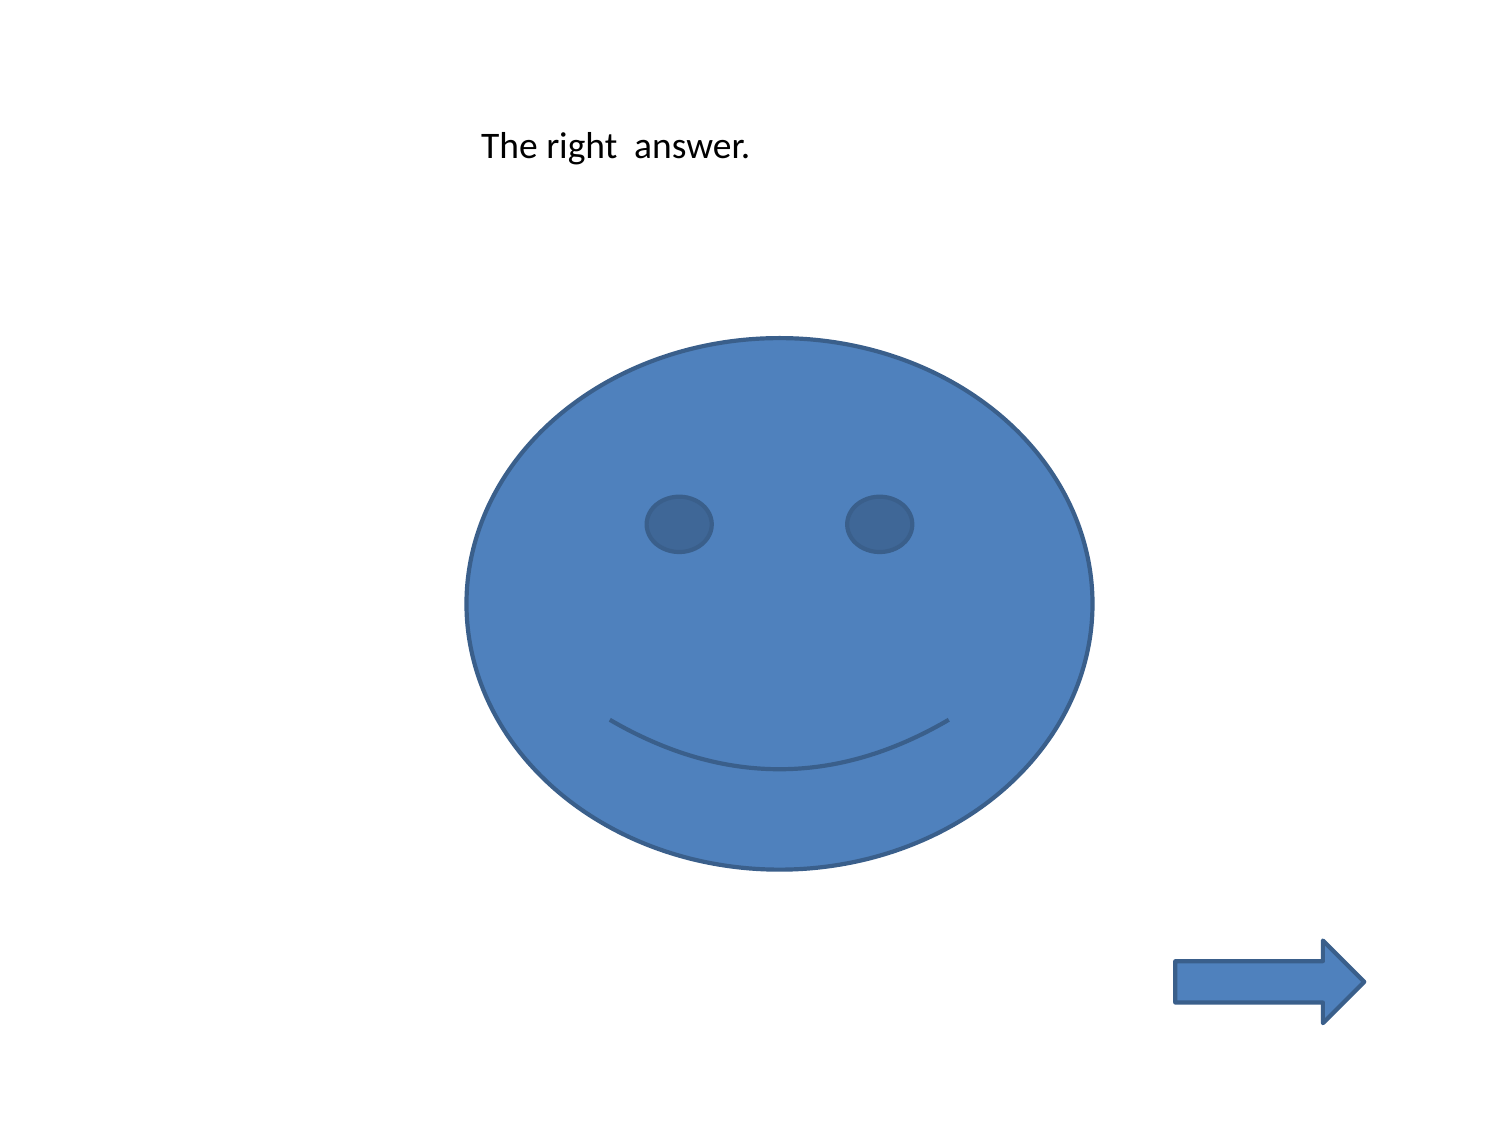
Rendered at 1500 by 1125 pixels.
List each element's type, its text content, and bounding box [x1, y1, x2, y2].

text_box The right answer. [466, 113, 1117, 174]
text_box [464, 335, 1095, 872]
text_box [1173, 938, 1367, 1026]
